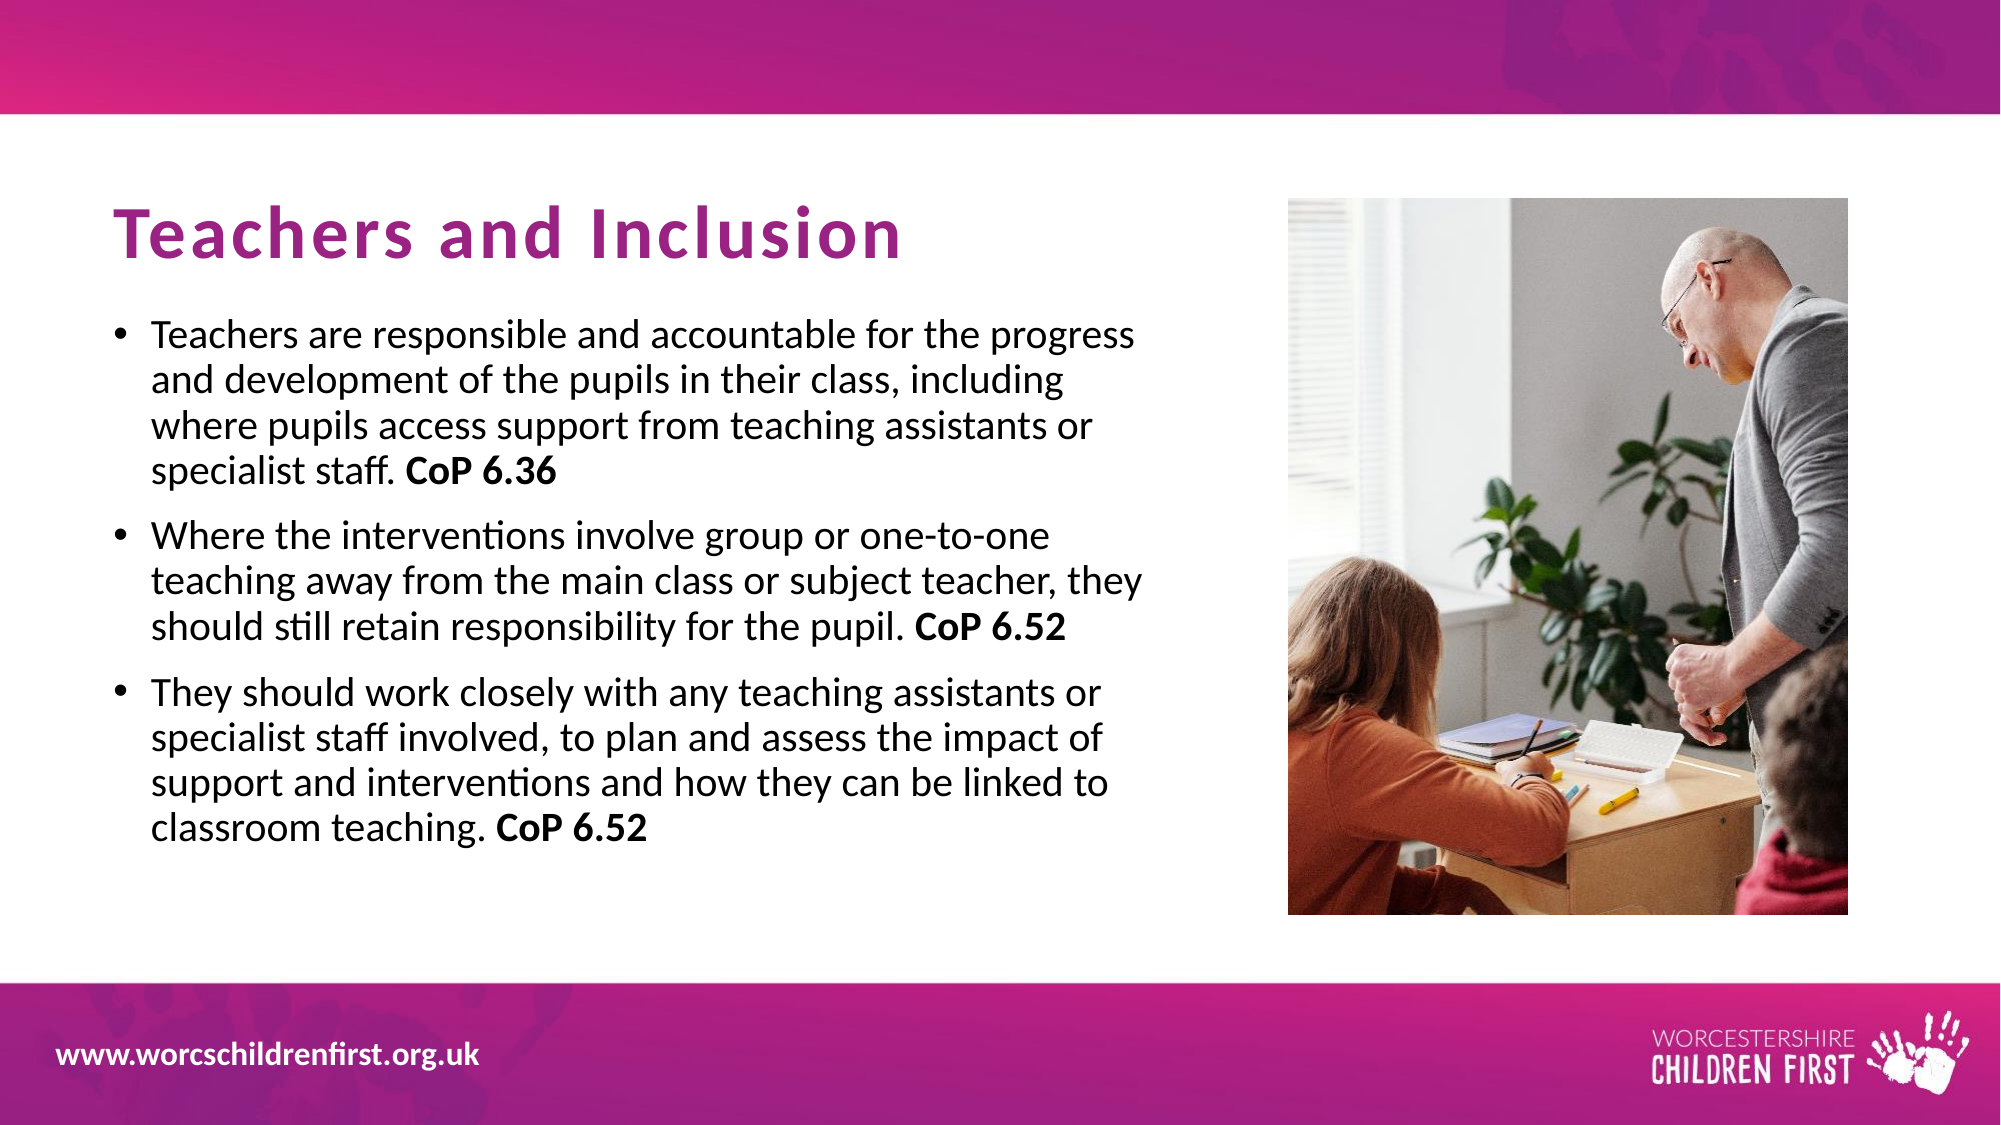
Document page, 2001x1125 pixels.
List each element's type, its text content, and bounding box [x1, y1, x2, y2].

title Teachers and Inclusion [98, 169, 1824, 299]
picture [0, 0, 2001, 1125]
list Teachers are responsible and accountable for the progress and development of the pupils in their class, including where pupils access support from teaching assistants or specialist staff. CoP 6.36 Where the interventions involve group or one-to-one teaching away from the main class or subject teacher, they should still retain responsibility for the pupil. CoP 6.52 They should work closely with any teaching assistants or specialist staff involved, to plan and assess the impact of support and interventions and how they can be linked to classroom teaching. CoP 6.52 [98, 305, 1187, 987]
